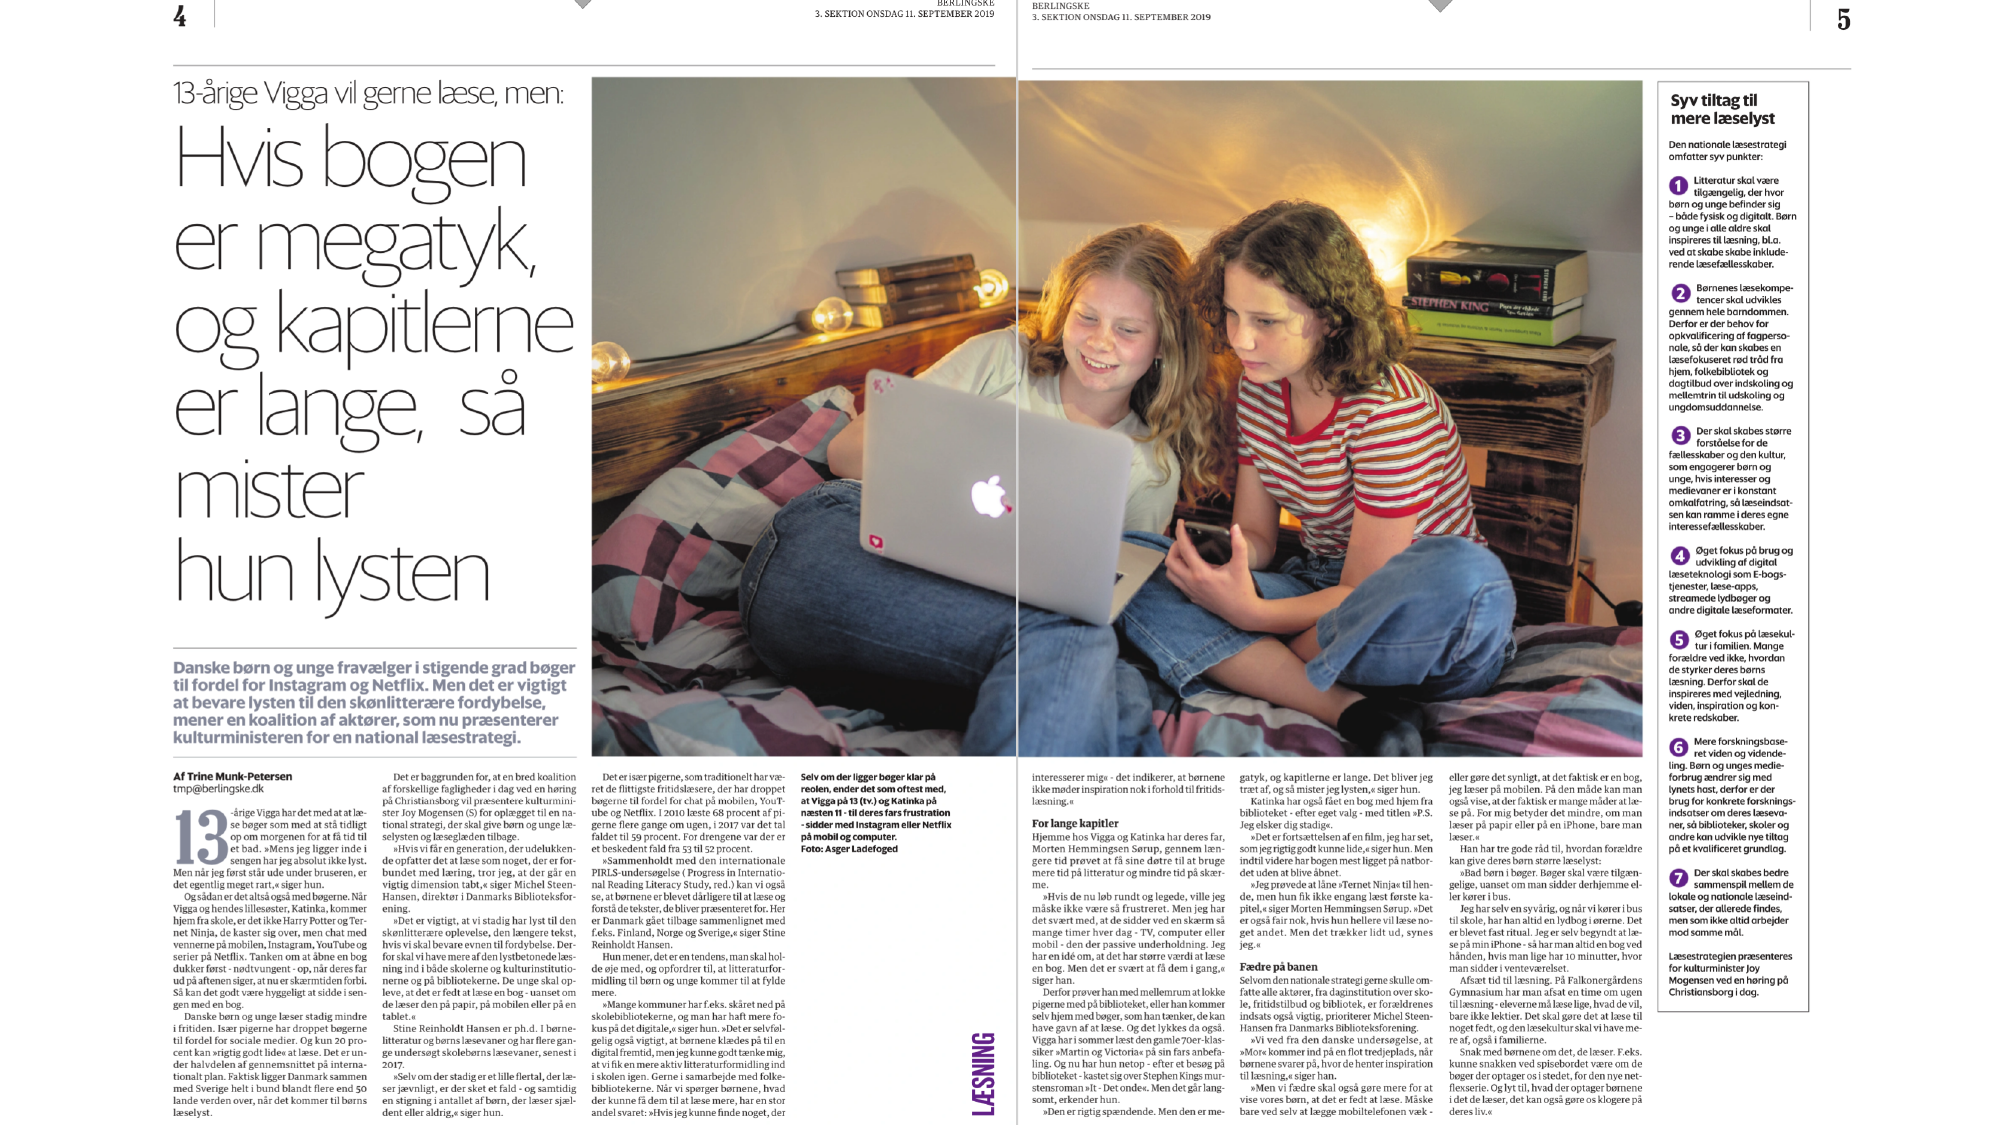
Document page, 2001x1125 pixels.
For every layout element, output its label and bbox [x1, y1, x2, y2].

picture [1018, 0, 1863, 1125]
list [157, 0, 1018, 1125]
